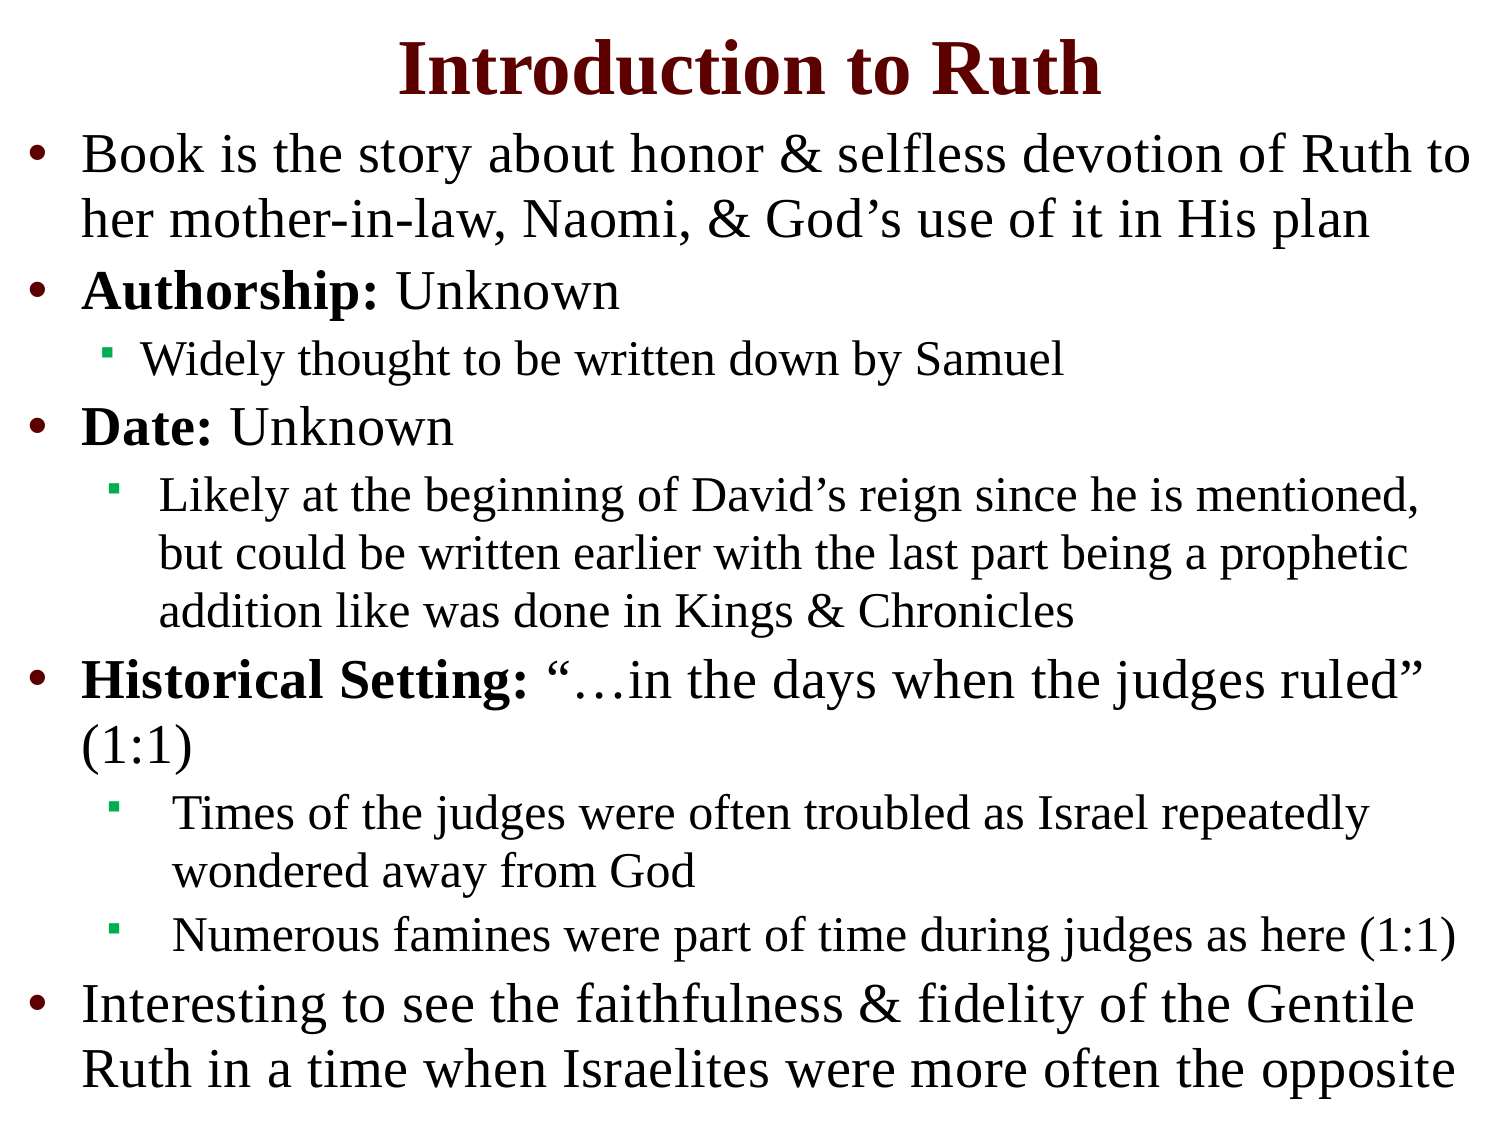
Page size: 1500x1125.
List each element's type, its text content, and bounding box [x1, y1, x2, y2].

title Introduction to Ruth [0, 0, 1500, 144]
list Book is the story about honor & selfless devotion of Ruth to her mother-in-law, Naomi, & God’s use of it in His plan Authorship: Unknown Widely thought to be written down by Samuel Date: Unknown Likely at the beginning of David’s reign since he is mentioned, but could be written earlier with the last part being a prophetic addition like was done in Kings & Chronicles Historical Setting: “…in the days when the judges ruled” (1:1) Times of the judges were often troubled as Israel repeatedly wondered away from God Numerous famines were part of time during judges as here (1:1) Interesting to see the faithfulness & fidelity of the Gentile Ruth in a time when Israelites were more often the opposite [12, 112, 1500, 1125]
